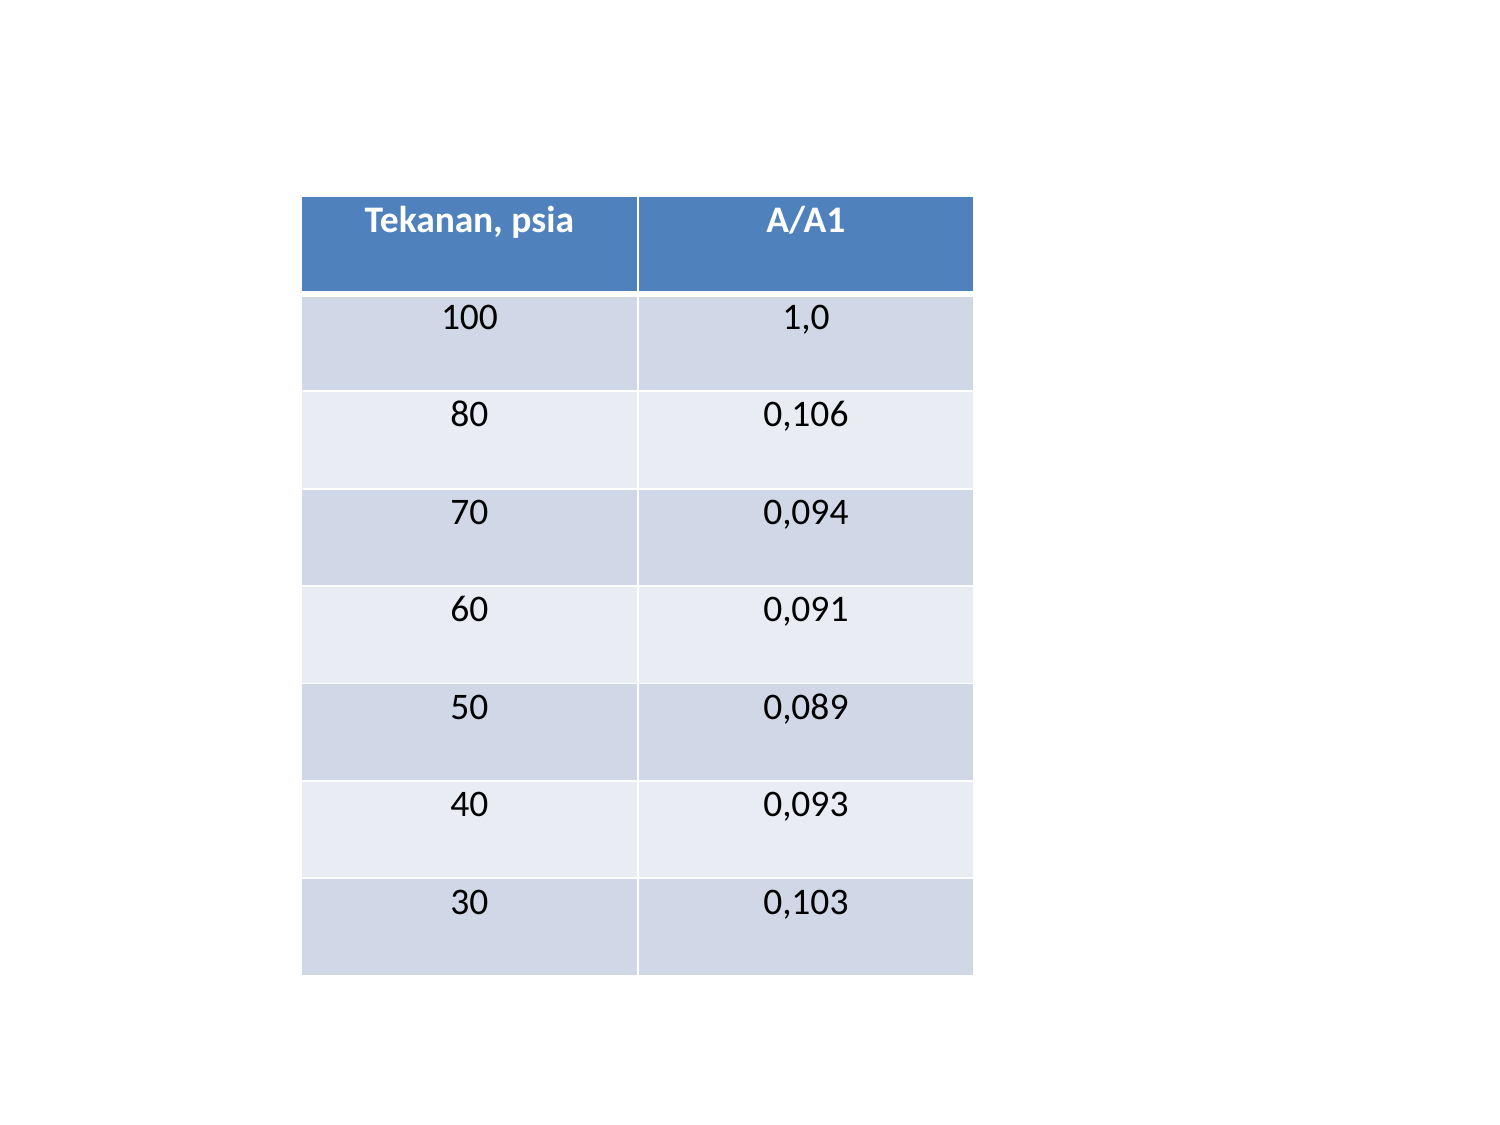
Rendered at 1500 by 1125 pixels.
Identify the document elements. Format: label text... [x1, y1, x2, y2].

table_cell 50 [302, 684, 637, 780]
table_cell 30 [302, 879, 637, 975]
table_cell 0,093 [639, 782, 973, 877]
table_cell 1,0 [639, 297, 973, 390]
table_cell 100 [302, 297, 637, 390]
table_cell 0,091 [639, 587, 973, 683]
table_cell 0,103 [639, 879, 973, 975]
table_cell 0,094 [639, 490, 973, 585]
table_cell 60 [302, 587, 637, 683]
table_cell 70 [302, 490, 637, 585]
table_header Tekanan, psia [302, 197, 637, 291]
table_header A/A1 [639, 197, 973, 291]
table_cell 0,089 [639, 684, 973, 780]
table_cell 80 [302, 392, 637, 488]
table_cell 0,106 [639, 392, 973, 488]
table_cell 40 [302, 782, 637, 877]
